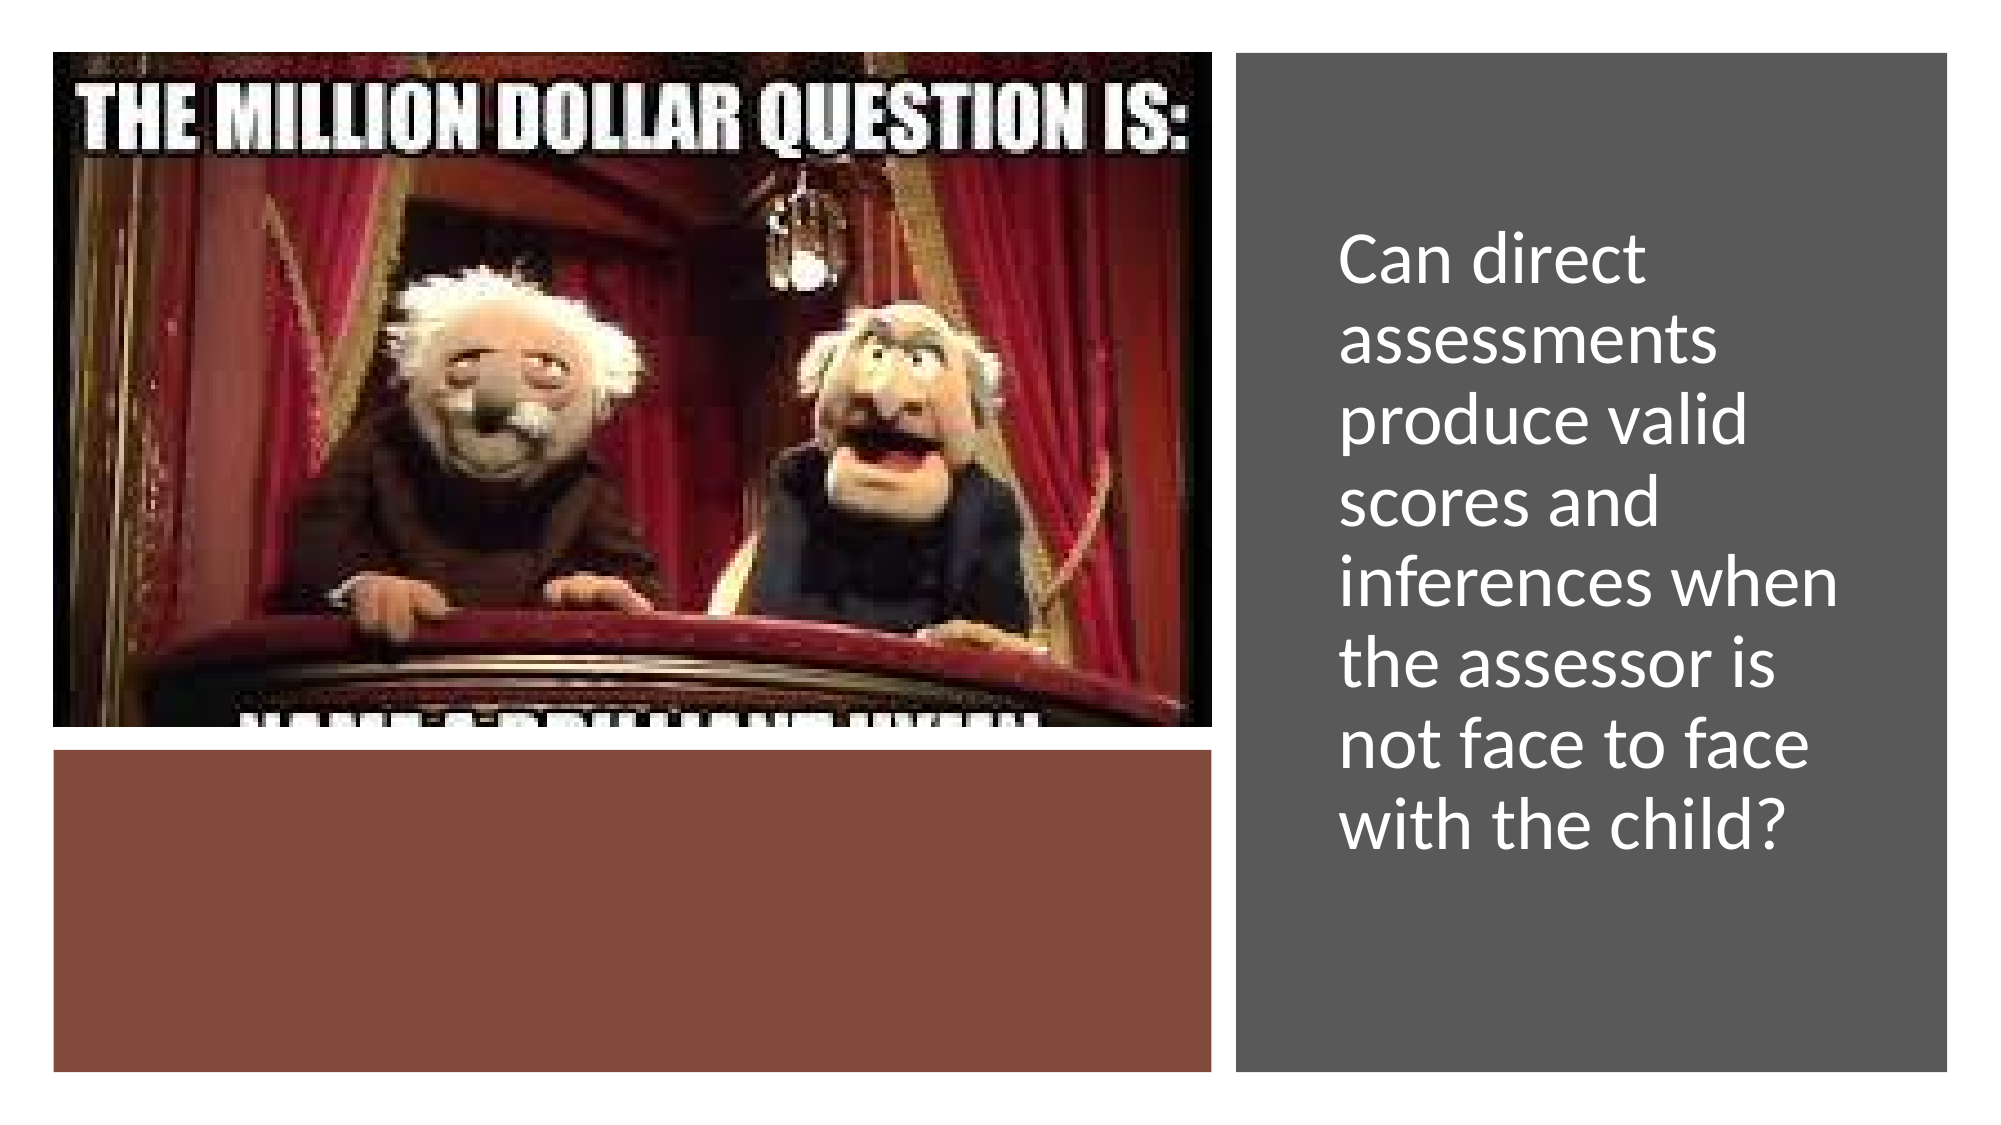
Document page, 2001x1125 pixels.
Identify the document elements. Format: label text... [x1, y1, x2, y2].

text_box [53, 749, 1212, 1073]
picture [53, 52, 1212, 727]
list Can direct assessments produce valid scores and inferences when the assessor is not face to face with the child? [1323, 195, 1886, 992]
text_box [1235, 52, 1948, 1073]
